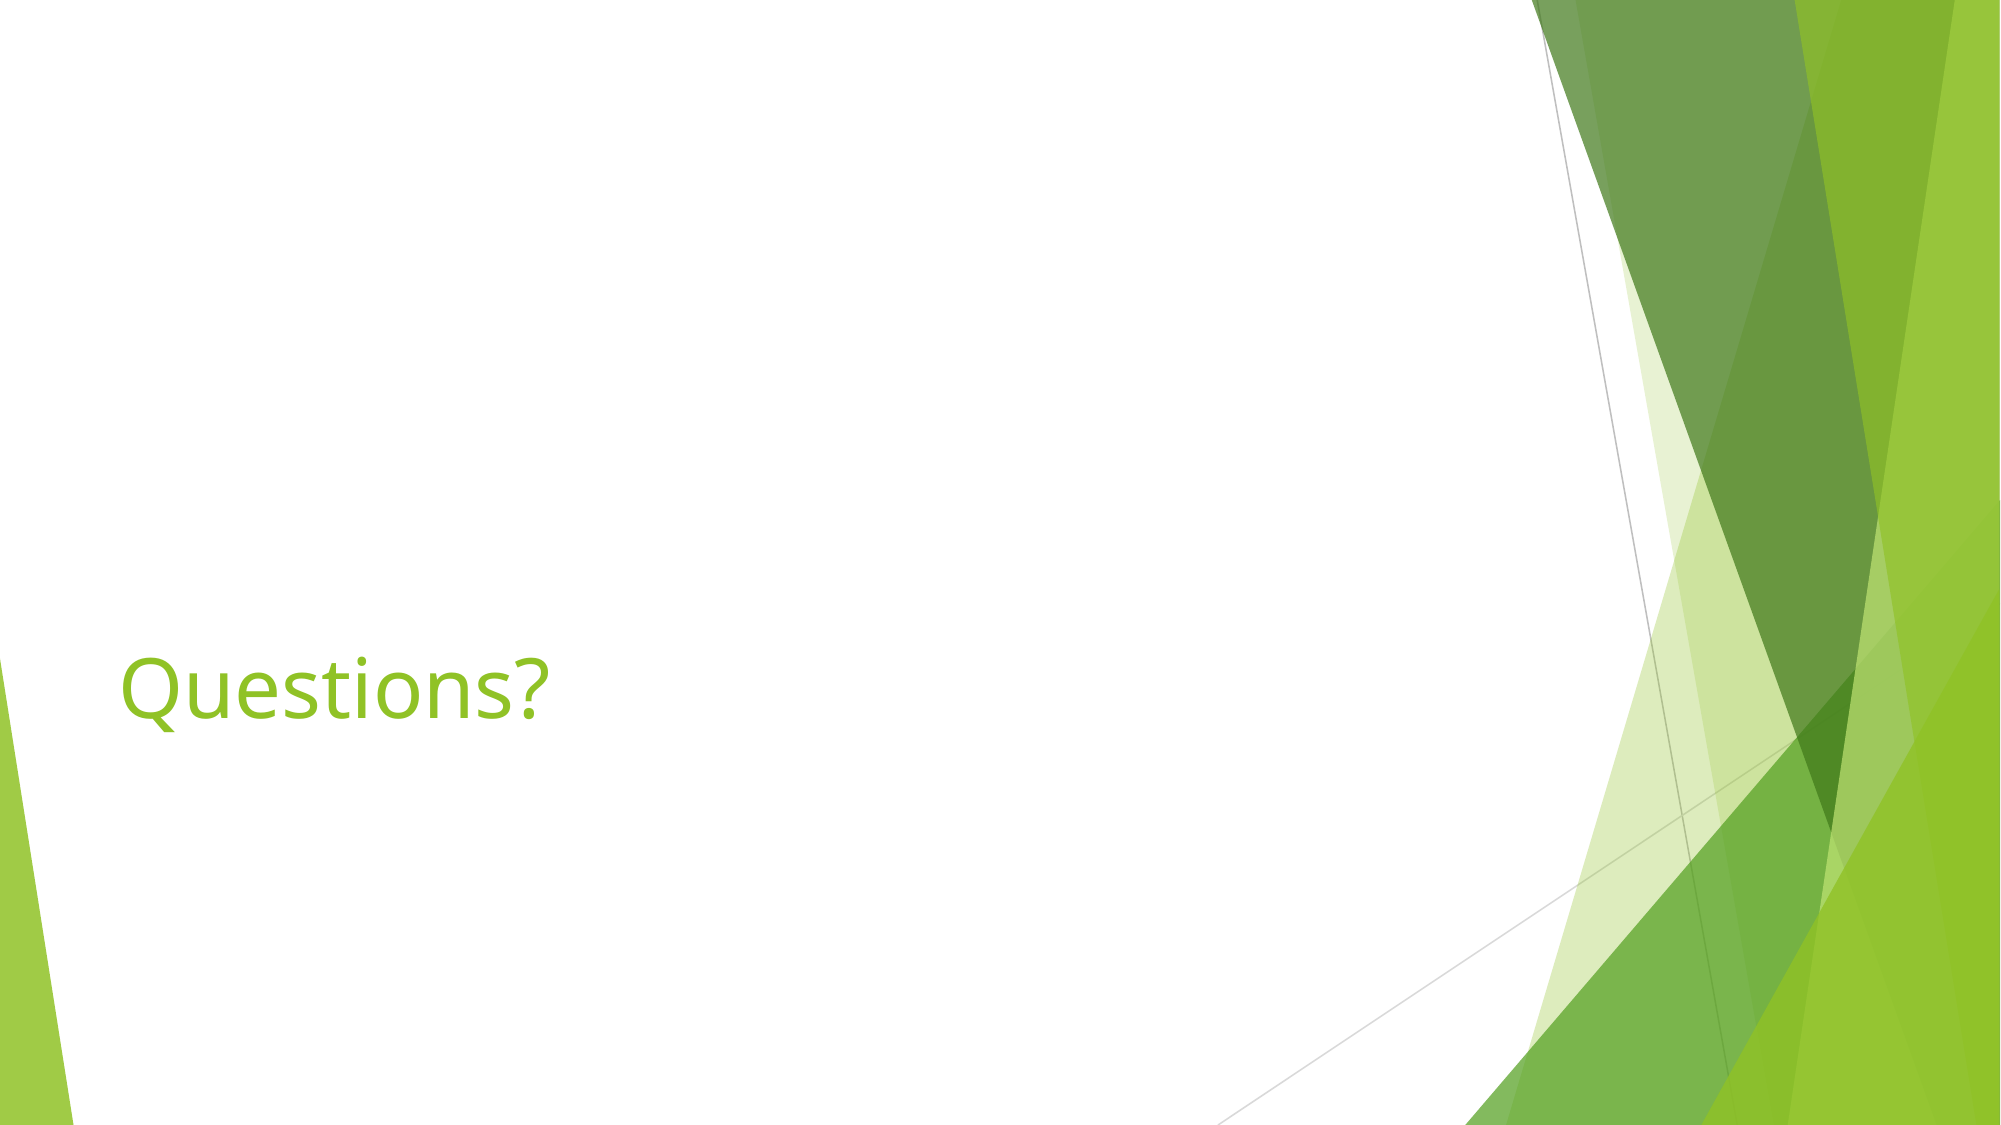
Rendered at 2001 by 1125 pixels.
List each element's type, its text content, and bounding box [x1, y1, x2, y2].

title Questions? [110, 442, 1522, 744]
